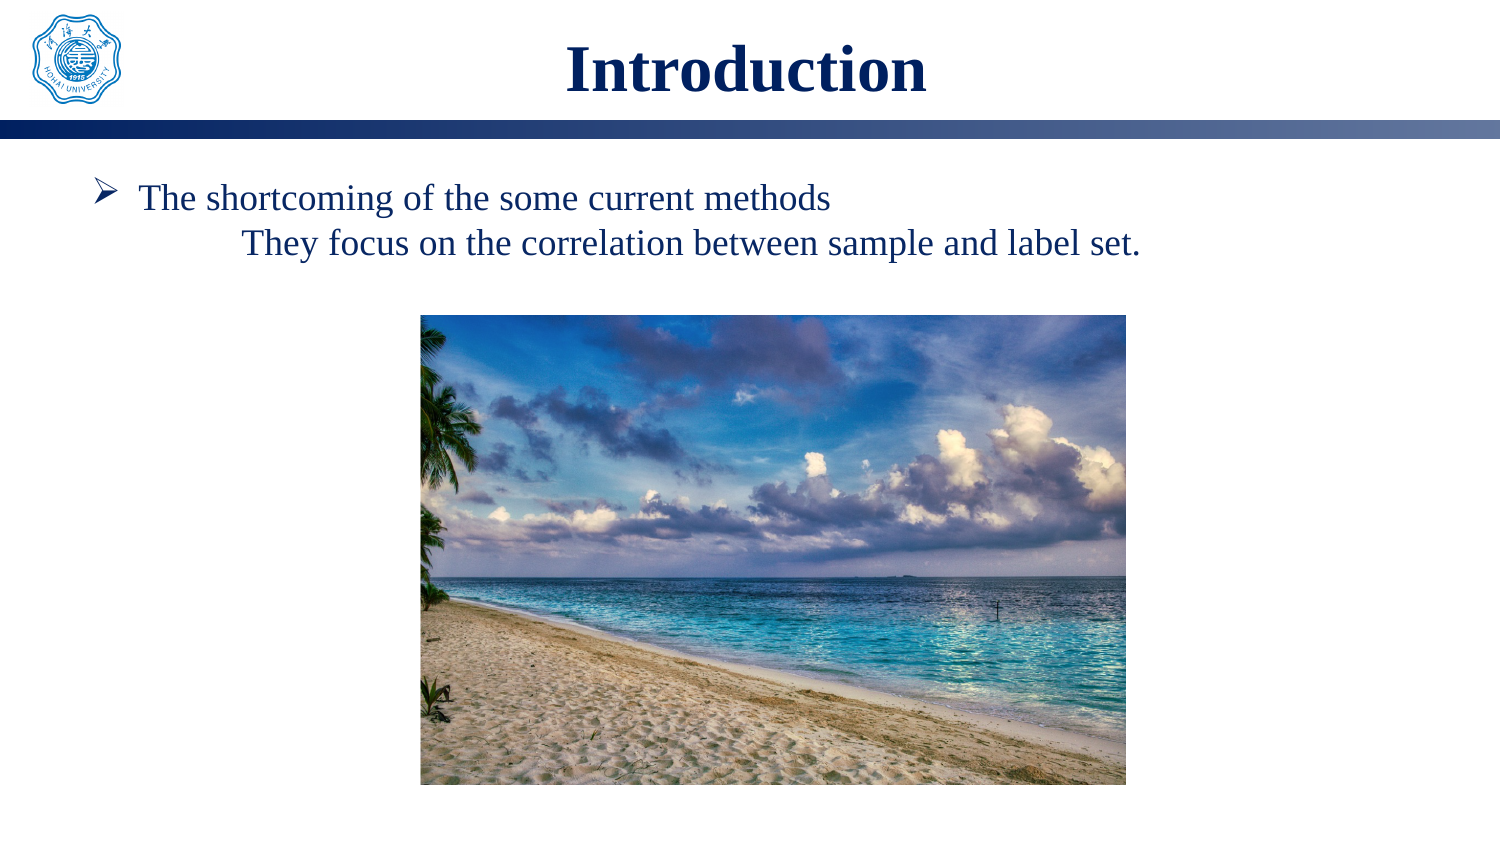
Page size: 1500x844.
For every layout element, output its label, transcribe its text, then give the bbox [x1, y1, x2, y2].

picture [418, 315, 1126, 785]
text_box The shortcoming of the some current methods They focus on the correlation between sample and label set. [76, 165, 1447, 271]
title Introduction [11, 17, 1483, 112]
picture [29, 11, 124, 17]
